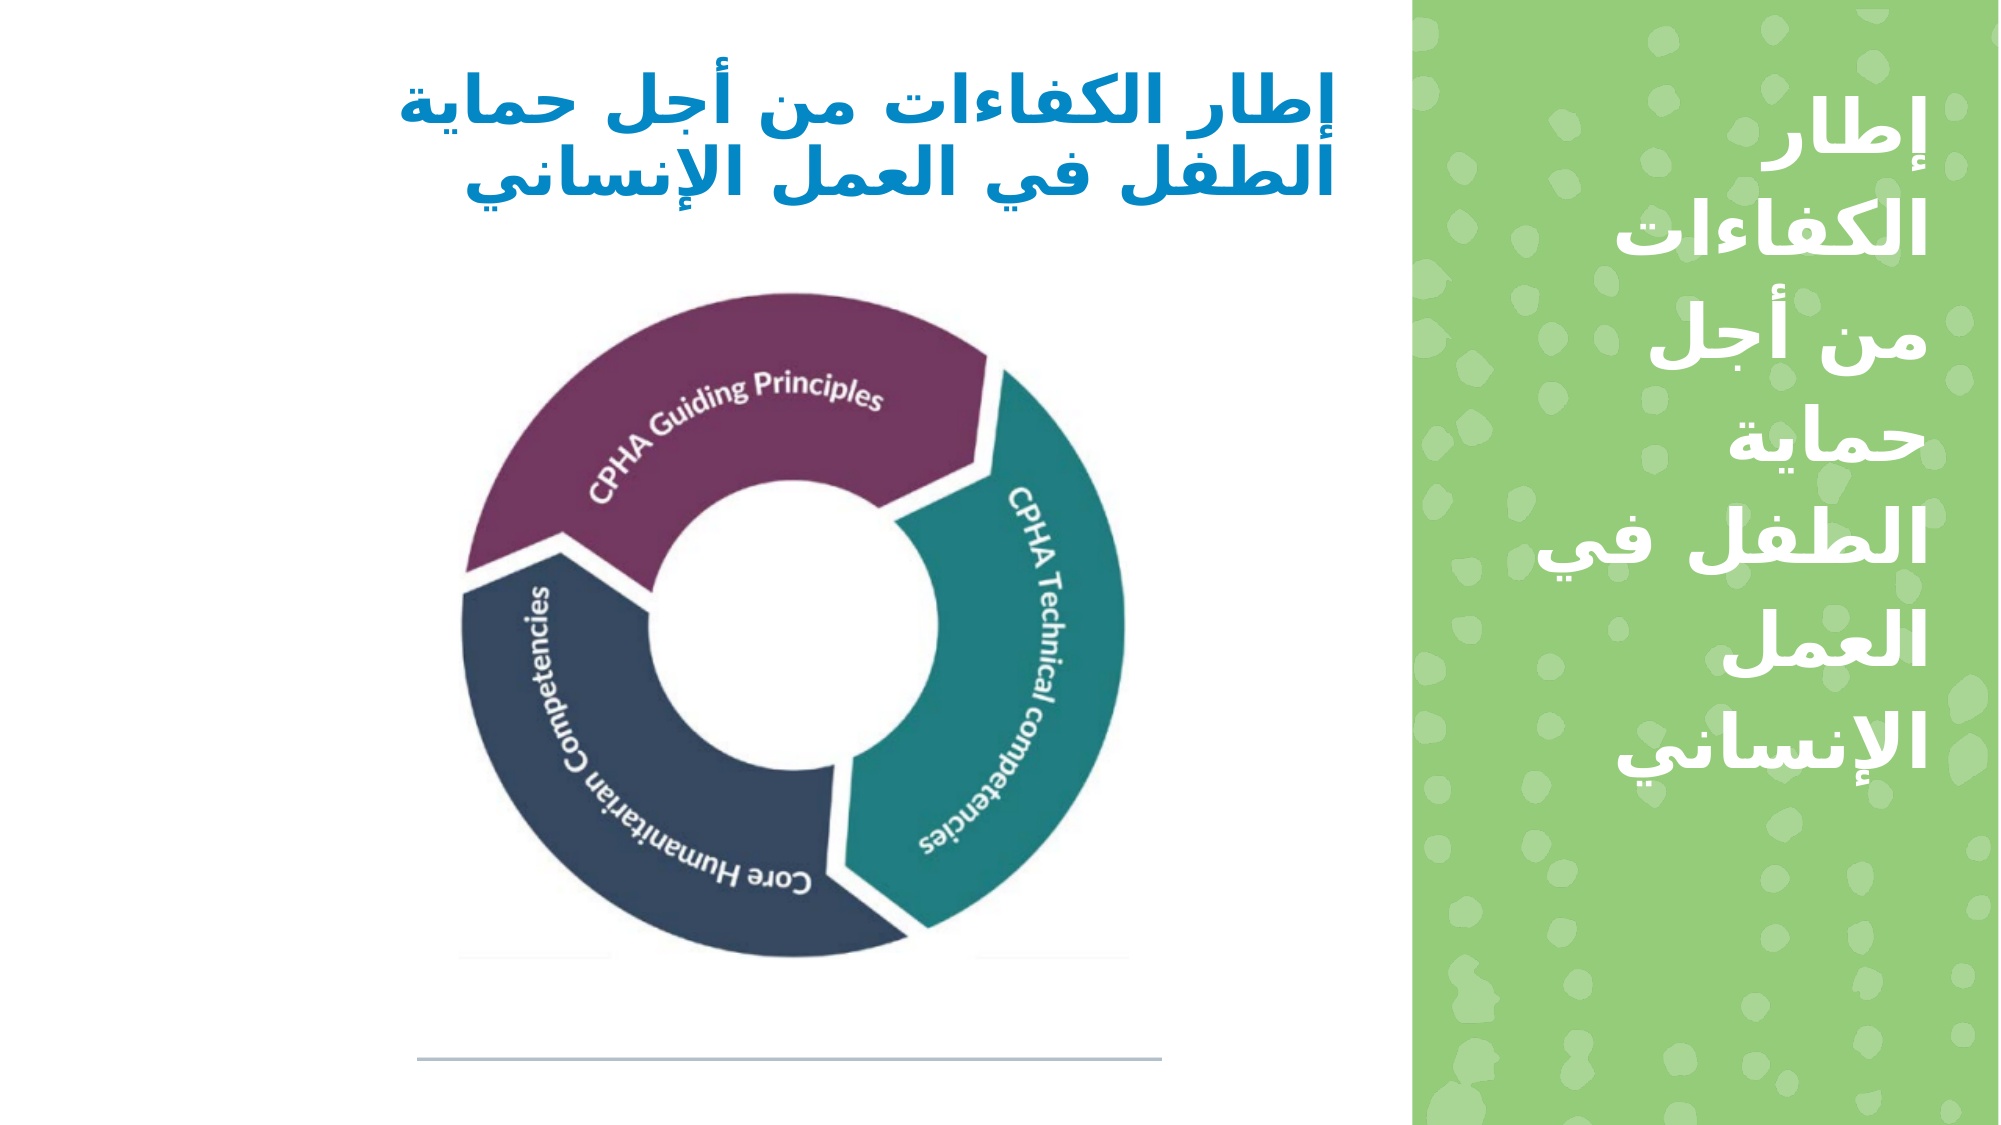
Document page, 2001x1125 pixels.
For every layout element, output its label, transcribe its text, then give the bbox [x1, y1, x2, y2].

picture [417, 250, 1162, 1061]
list إطار الكفاءات من أجل حماية الطفل في العمل الإنساني [155, 58, 1354, 251]
list إطار الكفاءات من أجل حماية الطفل في العمل الإنساني [1459, 58, 1947, 846]
